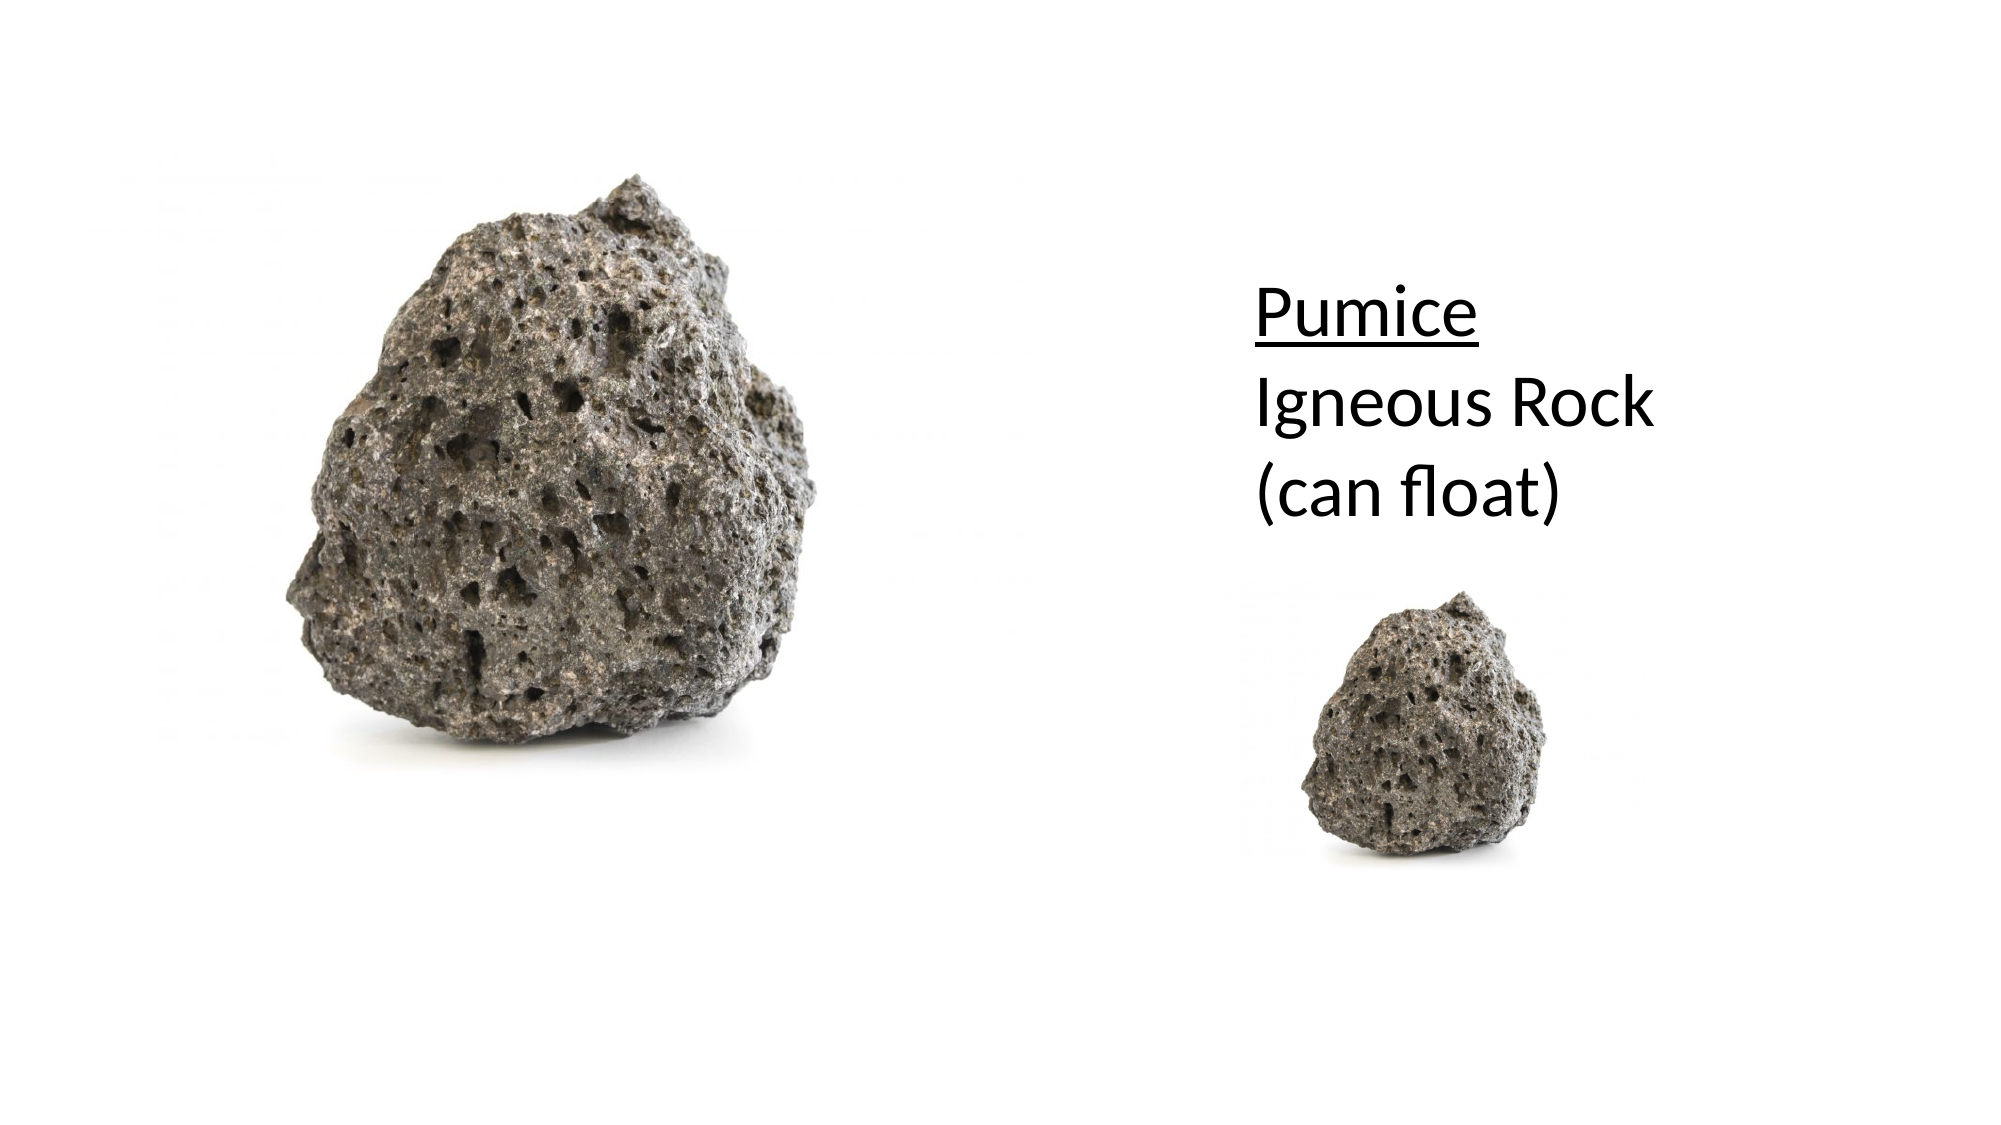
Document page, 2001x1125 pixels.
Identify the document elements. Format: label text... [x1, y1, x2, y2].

text_box Pumice Igneous Rock (can float) [1240, 254, 1813, 540]
picture [1210, 581, 1646, 871]
picture [89, 153, 1031, 777]
